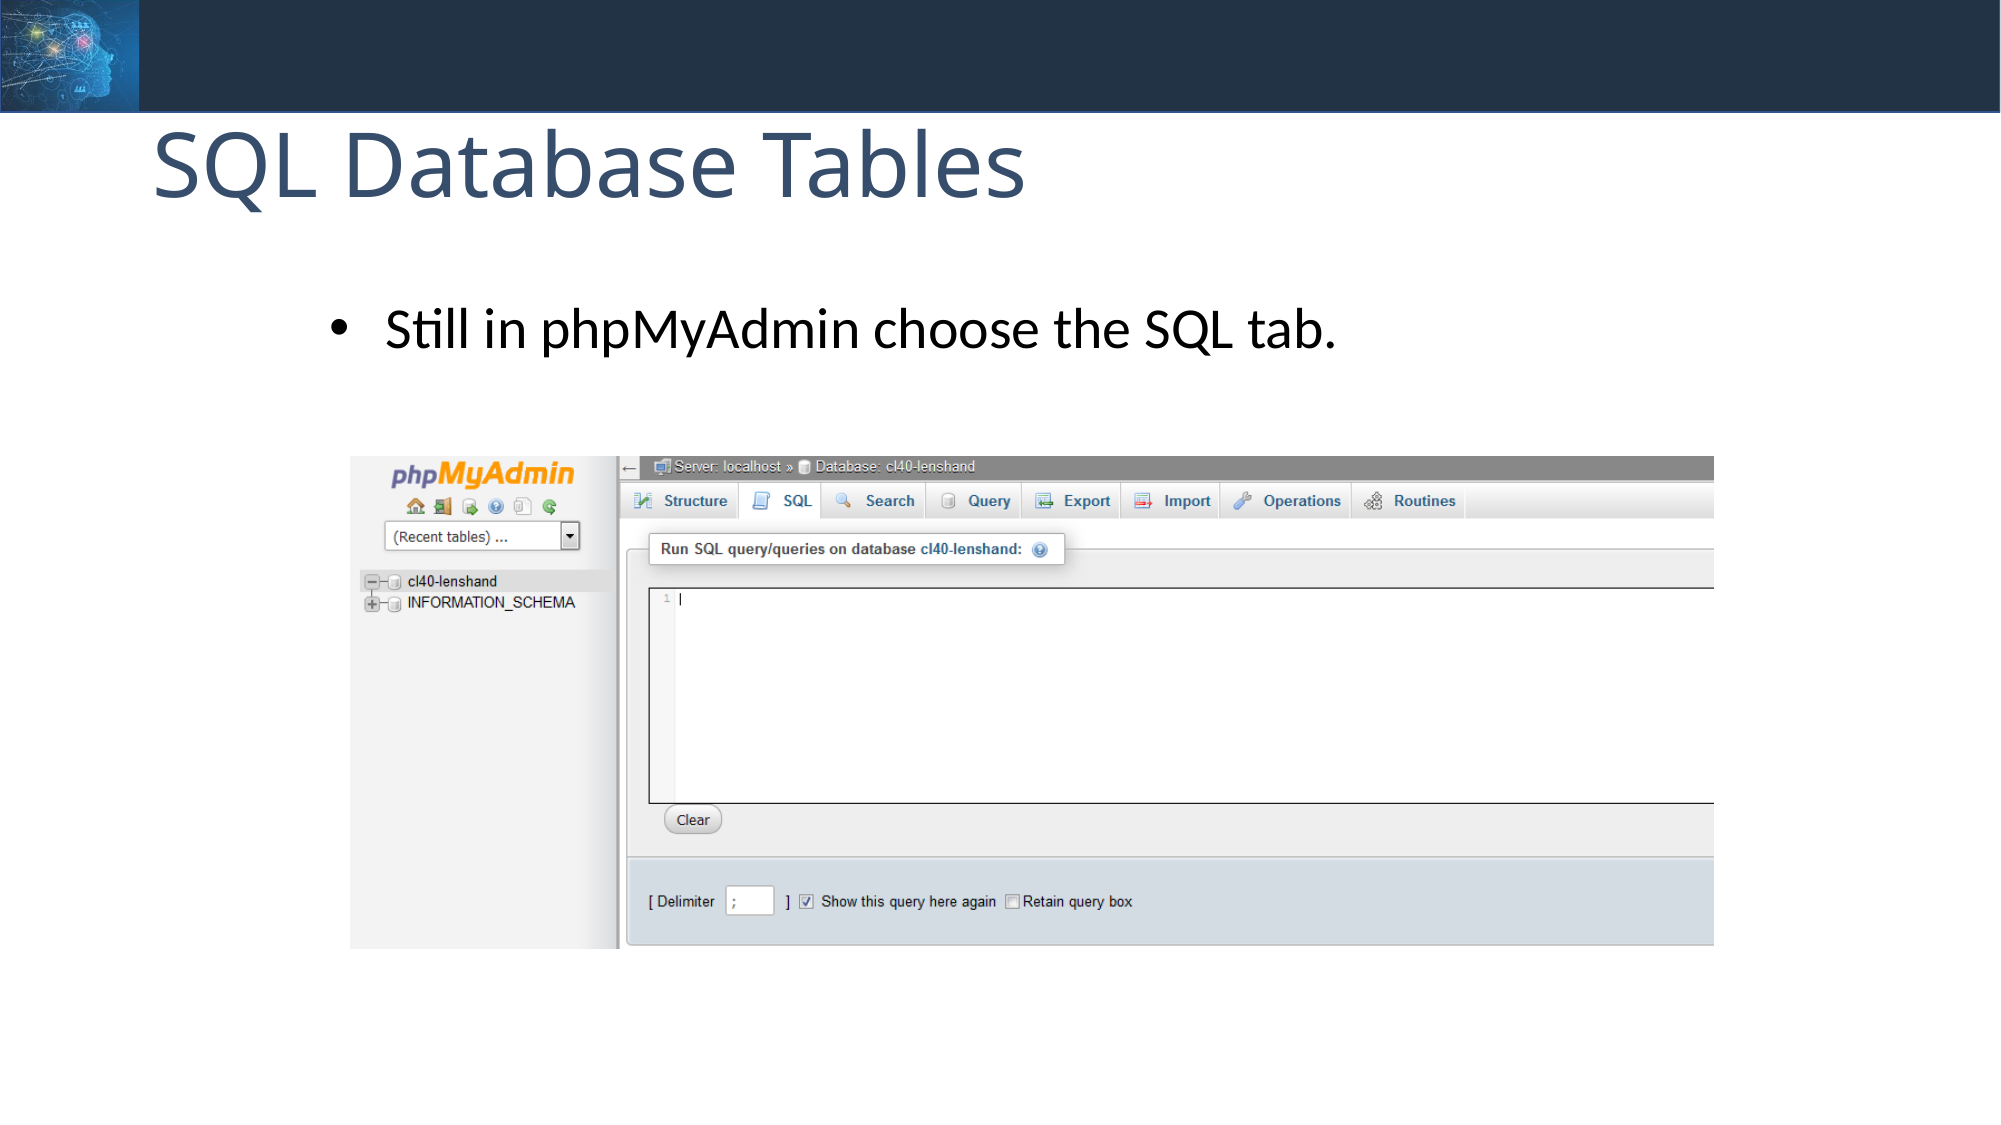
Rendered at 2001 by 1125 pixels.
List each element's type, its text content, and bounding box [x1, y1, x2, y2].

title SQL Database Tables [137, 59, 1863, 278]
picture [350, 456, 1714, 949]
picture [2, 0, 140, 111]
list Still in phpMyAdmin choose the SQL tab. [314, 290, 1665, 386]
